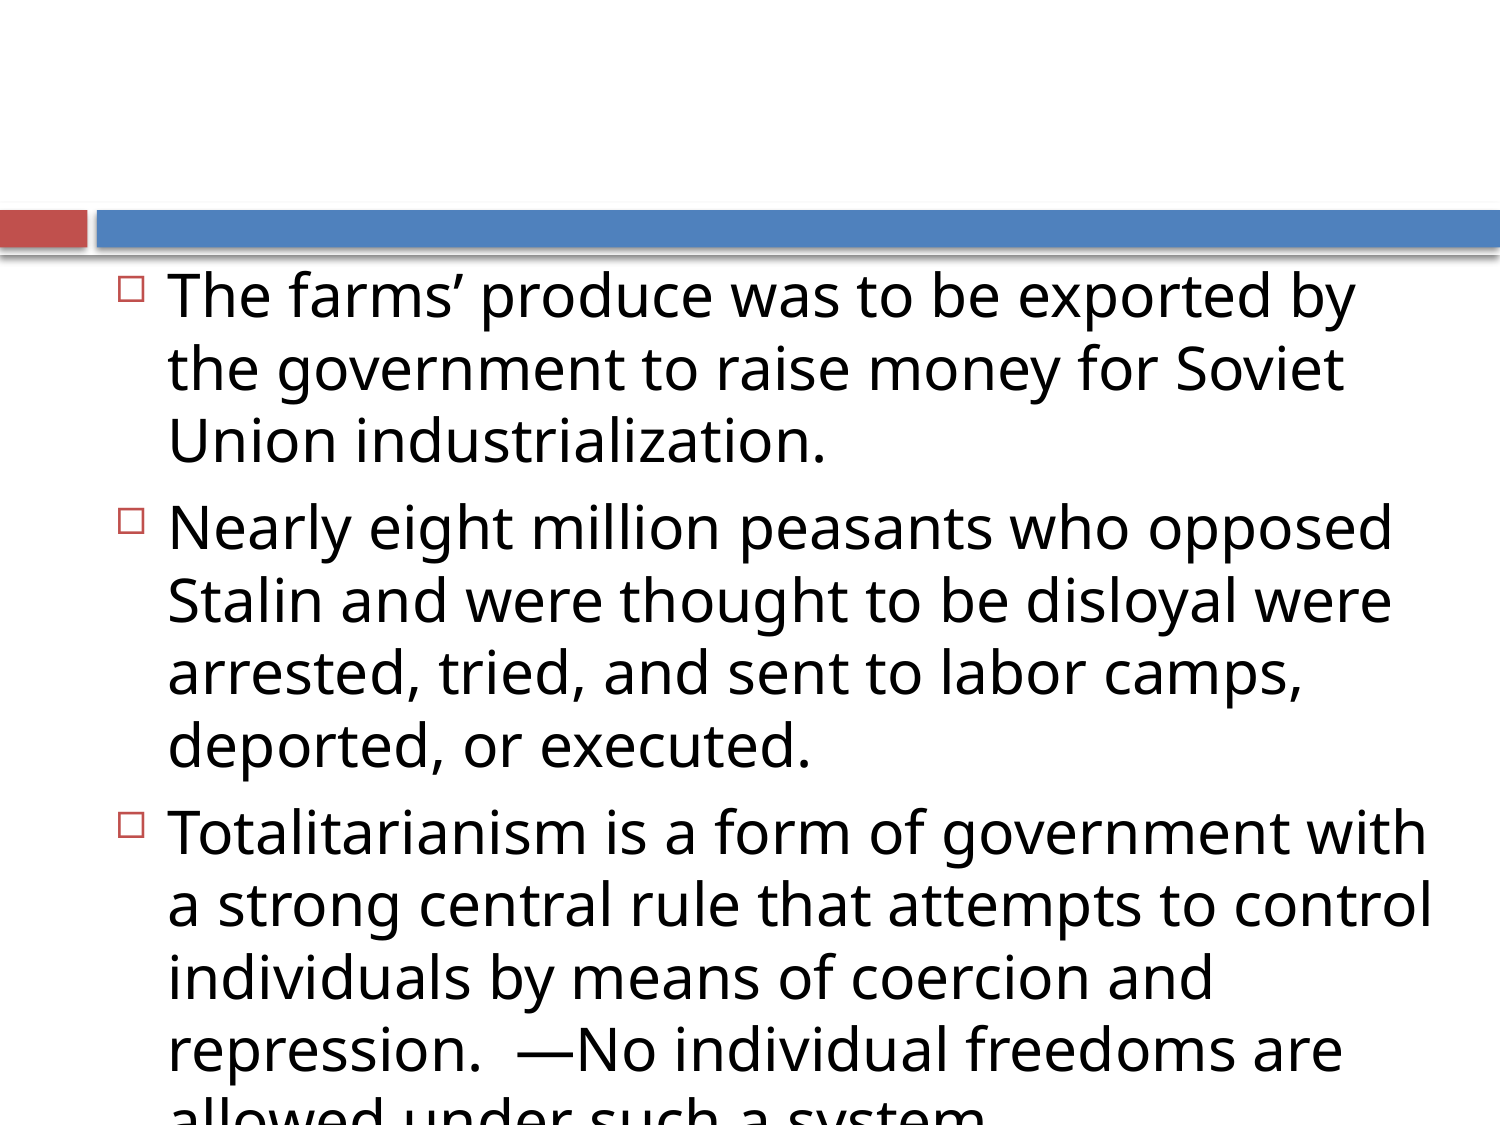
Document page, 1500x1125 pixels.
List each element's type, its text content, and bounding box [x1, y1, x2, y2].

list The farms’ produce was to be exported by the government to raise money for Soviet Union industrialization. Nearly eight million peasants who opposed Stalin and were thought to be disloyal were arrested, tried, and sent to labor camps, deported, or executed. Totalitarianism is a form of government with a strong central rule that attempts to control individuals by means of coercion and repression. —No individual freedoms are allowed under such a system. [100, 249, 1475, 1088]
